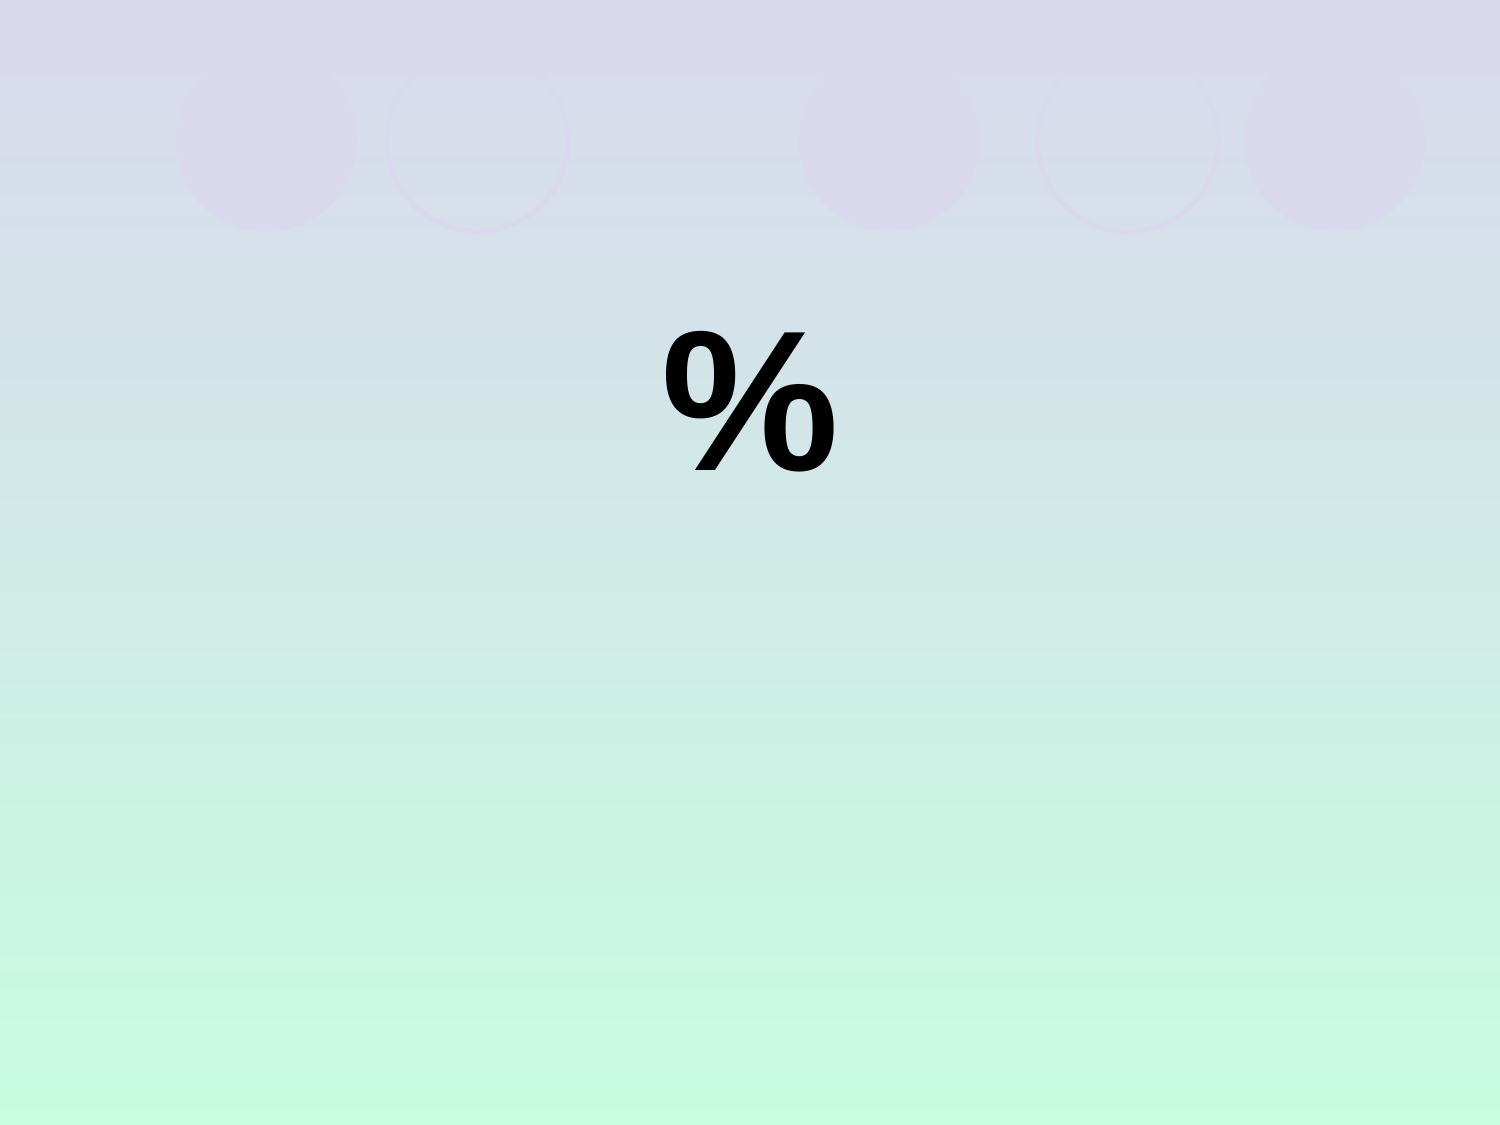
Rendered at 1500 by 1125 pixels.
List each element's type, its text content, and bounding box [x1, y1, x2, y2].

list % [74, 262, 1426, 1006]
